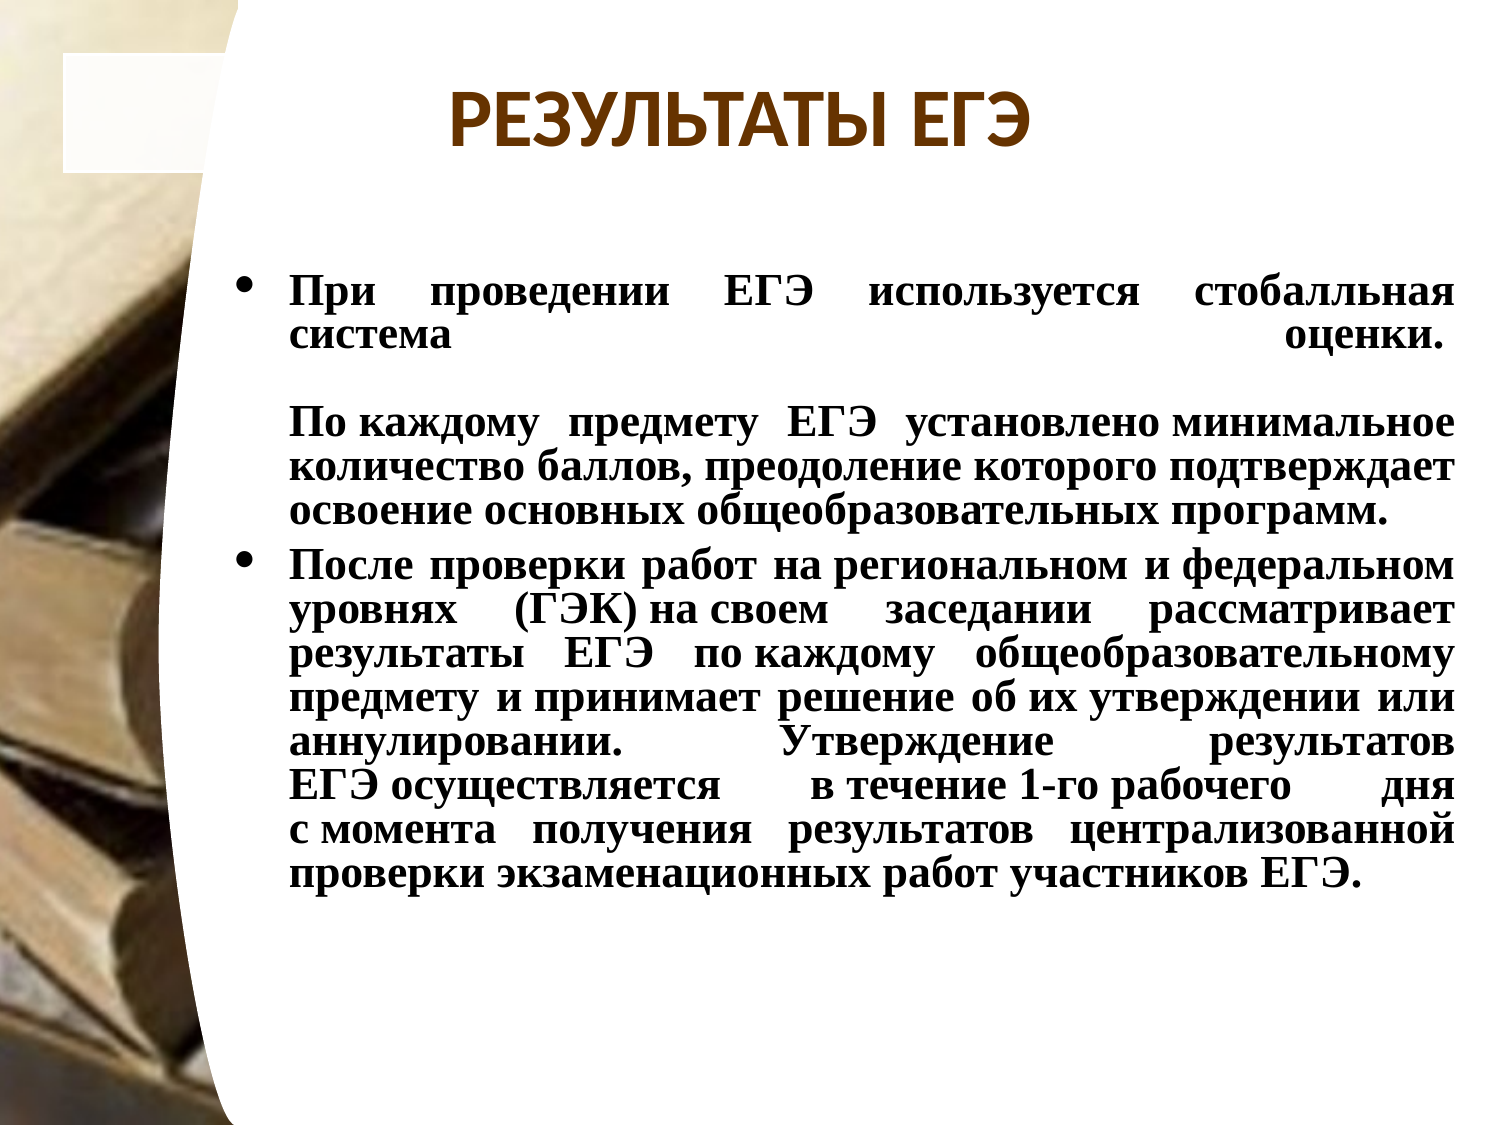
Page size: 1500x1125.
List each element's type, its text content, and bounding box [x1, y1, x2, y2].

text_box При проведении ЕГЭ используется стобалльная система оценки. По каждому предмету ЕГЭ установлено минимальное количество баллов, преодоление которого подтверждает освоение основных общеобразовательных программ. После проверки работ на региональном и федеральном уровнях (ГЭК) на своем заседании рассматривает результаты ЕГЭ по каждому общеобразовательному предмету и принимает решение об их утверждении или аннулировании. Утверждение результатов ЕГЭ осуществляется в течение 1-го рабочего дня с момента получения результатов централизованной проверки экзаменационных работ участников ЕГЭ. [218, 262, 1471, 1005]
picture [0, 0, 238, 1125]
text_box РЕЗУЛЬТАТЫ ЕГЭ [64, 54, 1415, 172]
